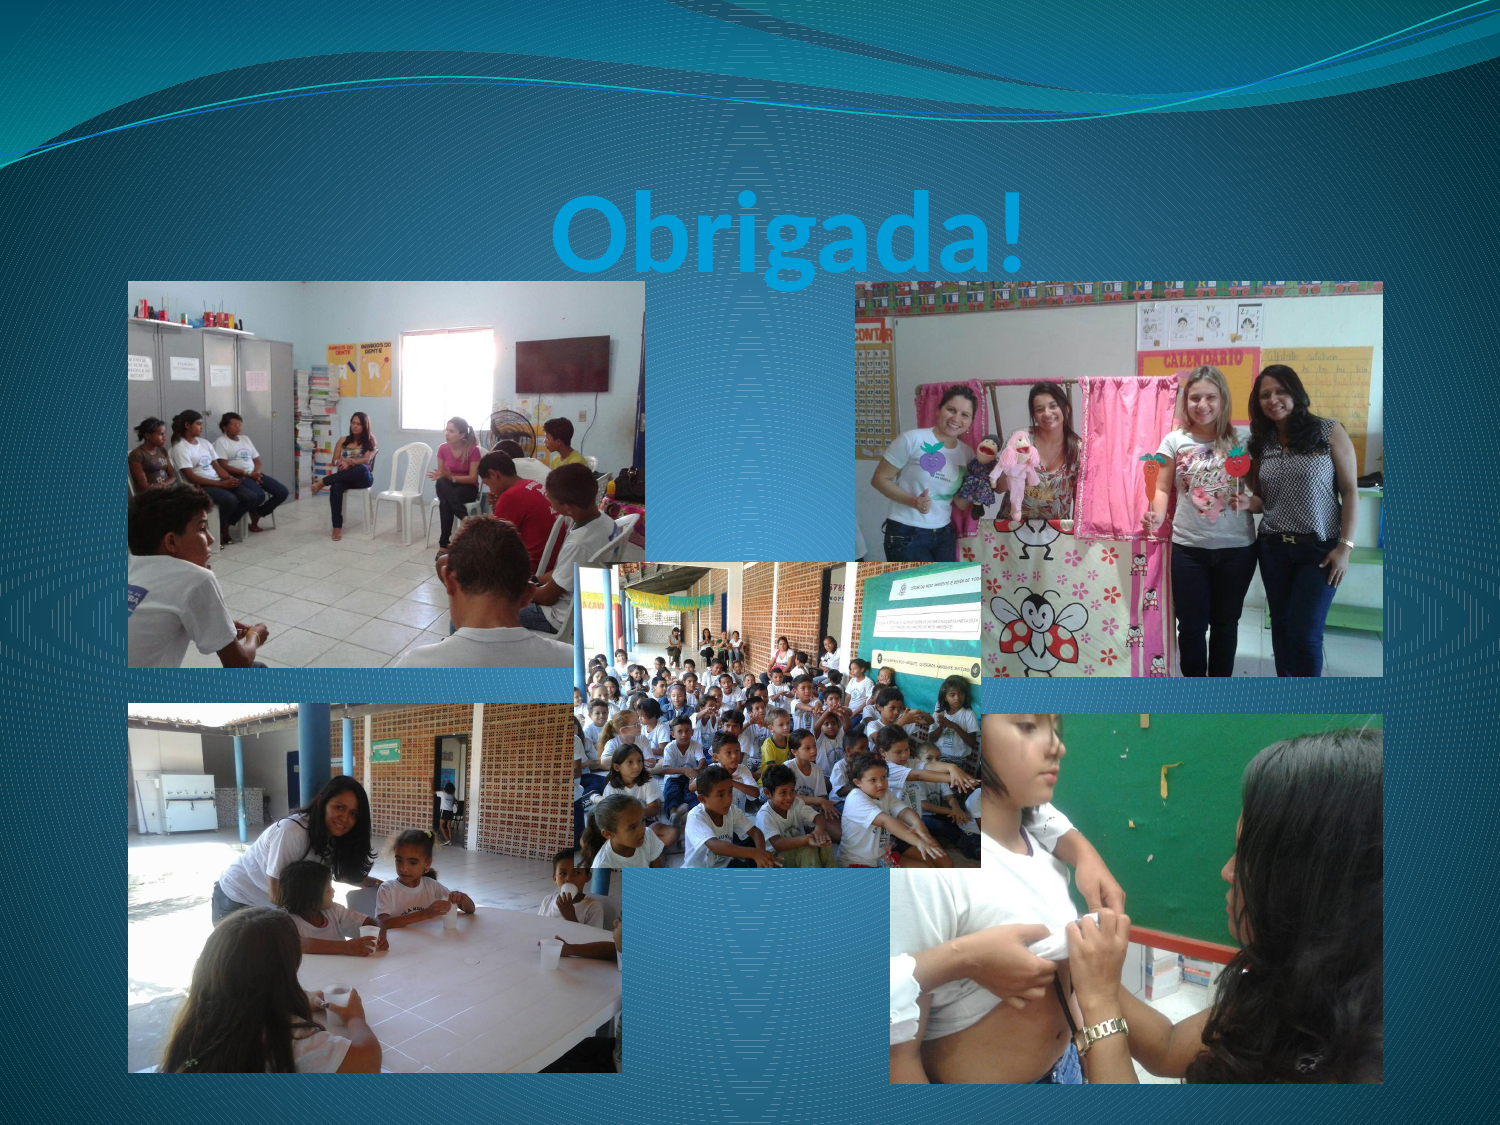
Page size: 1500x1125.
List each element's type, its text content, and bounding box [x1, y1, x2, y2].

picture [128, 280, 1383, 868]
picture [128, 702, 622, 1073]
picture [890, 714, 1383, 1085]
title Obrigada! [550, 117, 1114, 296]
